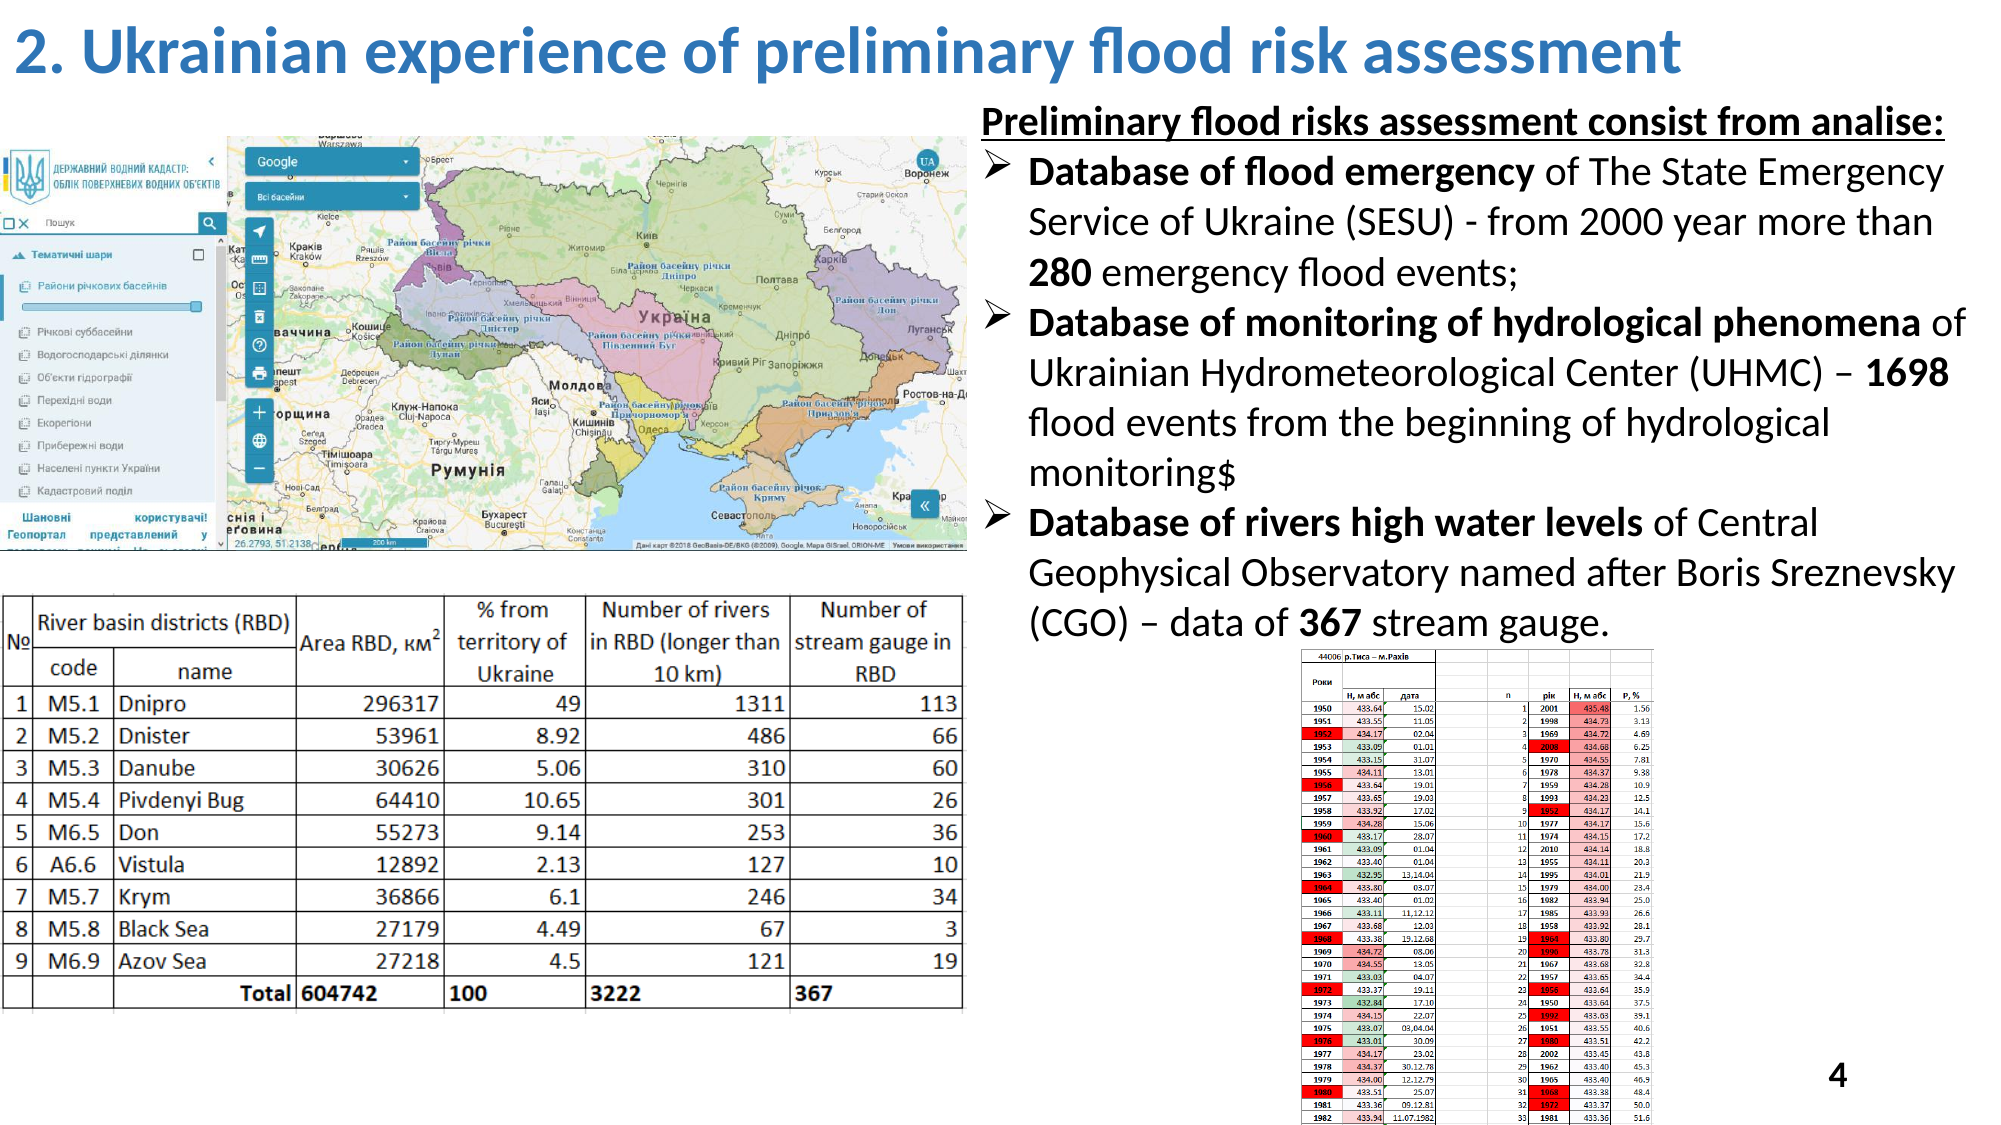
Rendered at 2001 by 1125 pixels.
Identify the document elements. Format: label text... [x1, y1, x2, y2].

text_box Preliminary flood risks assessment consist from analise: Database of flood emergency of The State Emergency Service of Ukraine (SESU) - from 2000 year more than 280 emergency flood events; Database of monitoring of hydrological phenomena of Ukrainian Hydrometeorological Center (UHMC) – 1698 flood events from the beginning of hydrological monitoring$ Database of rivers high water levels of Central Geophysical Observatory named after Boris Sreznevsky (CGO) – data of 367 stream gauge. [966, 86, 1989, 652]
picture [0, 593, 967, 1015]
picture [0, 136, 967, 551]
picture [1301, 649, 1654, 1125]
text_box 2. Ukrainian experience of preliminary flood risk assessment [0, 0, 2000, 95]
slide_number 4 [1654, 1042, 1863, 1103]
